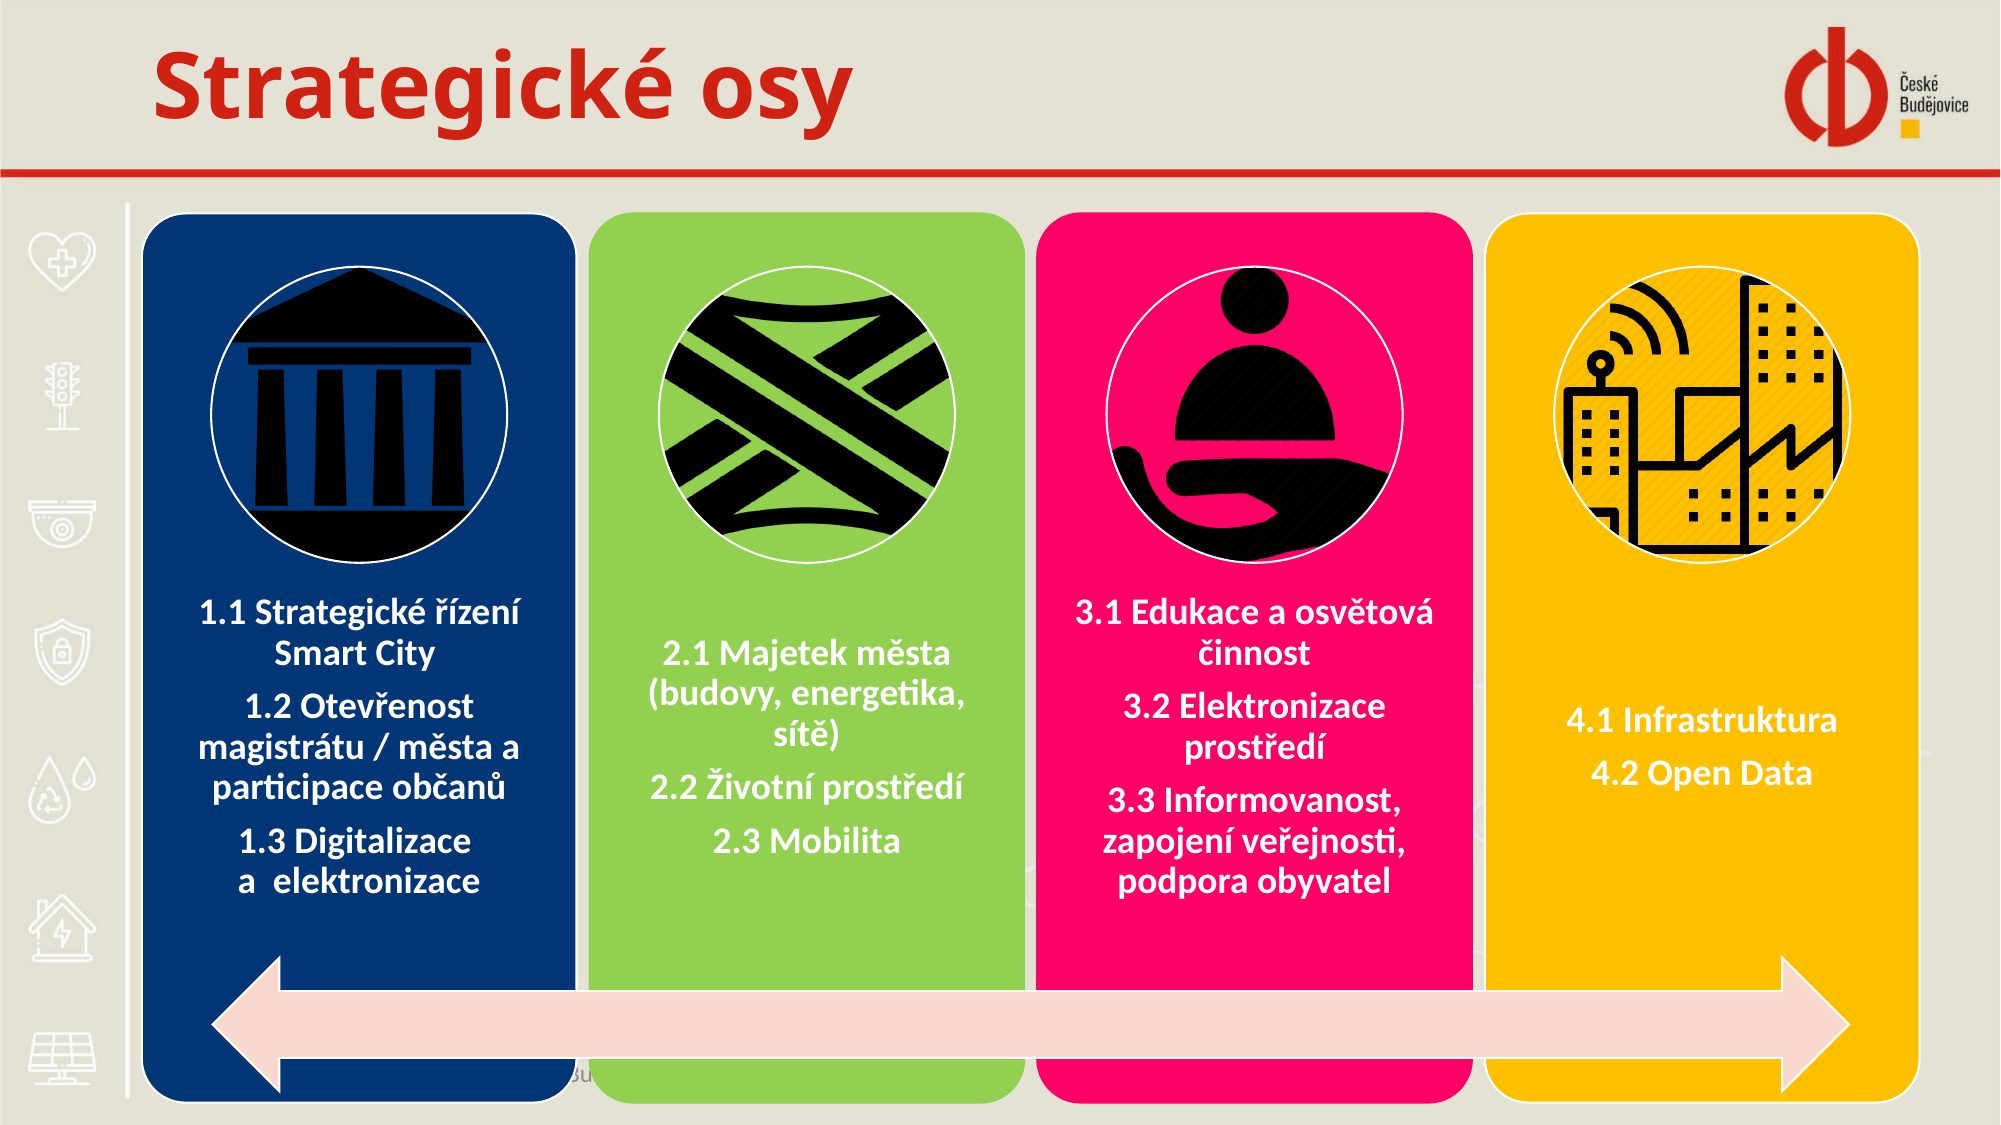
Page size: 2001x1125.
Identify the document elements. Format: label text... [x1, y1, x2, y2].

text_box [141, 213, 1921, 1103]
picture [0, 0, 2001, 1125]
title Strategické osy [137, 0, 1700, 182]
